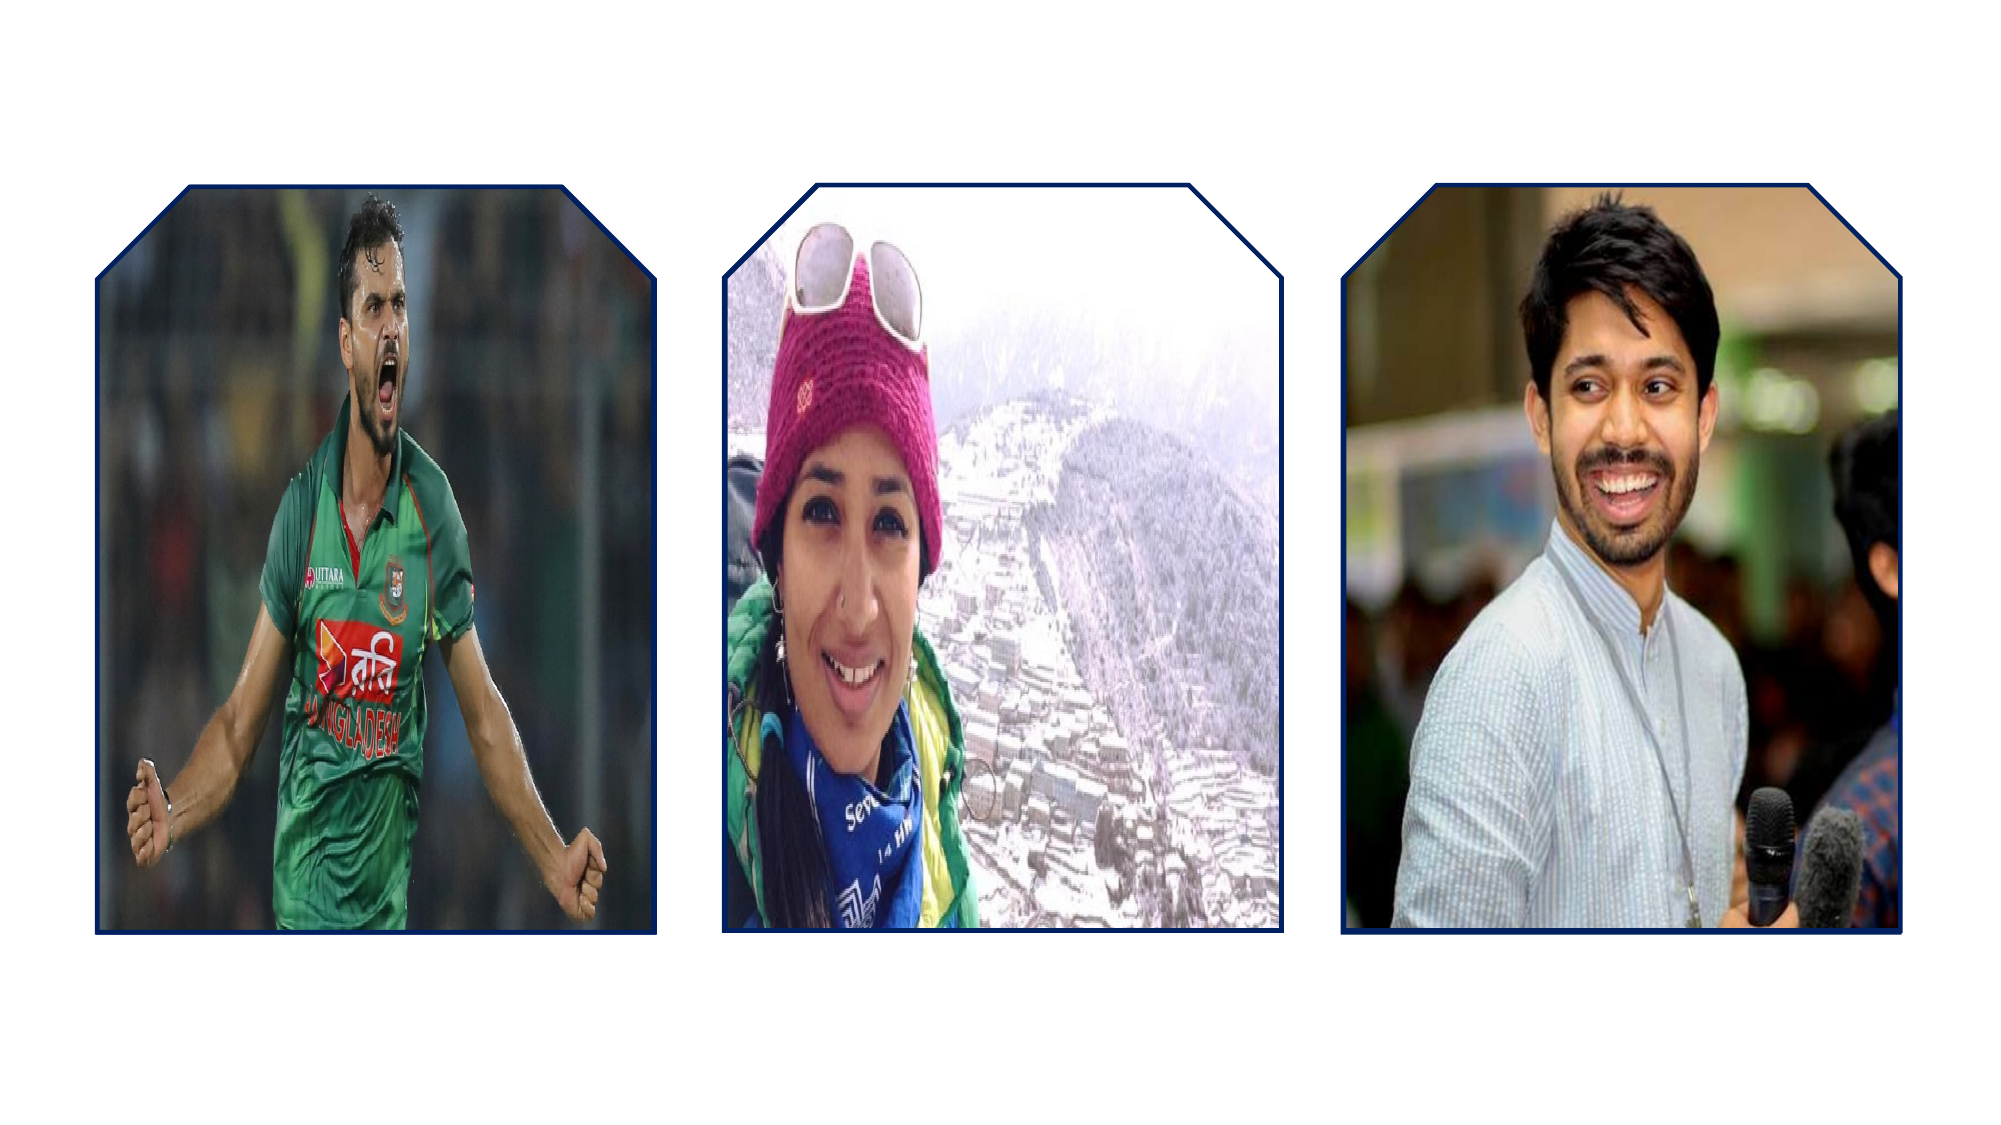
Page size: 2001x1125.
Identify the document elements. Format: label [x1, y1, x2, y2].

text_box [1343, 184, 1902, 932]
text_box [724, 184, 1283, 932]
text_box [96, 185, 655, 934]
